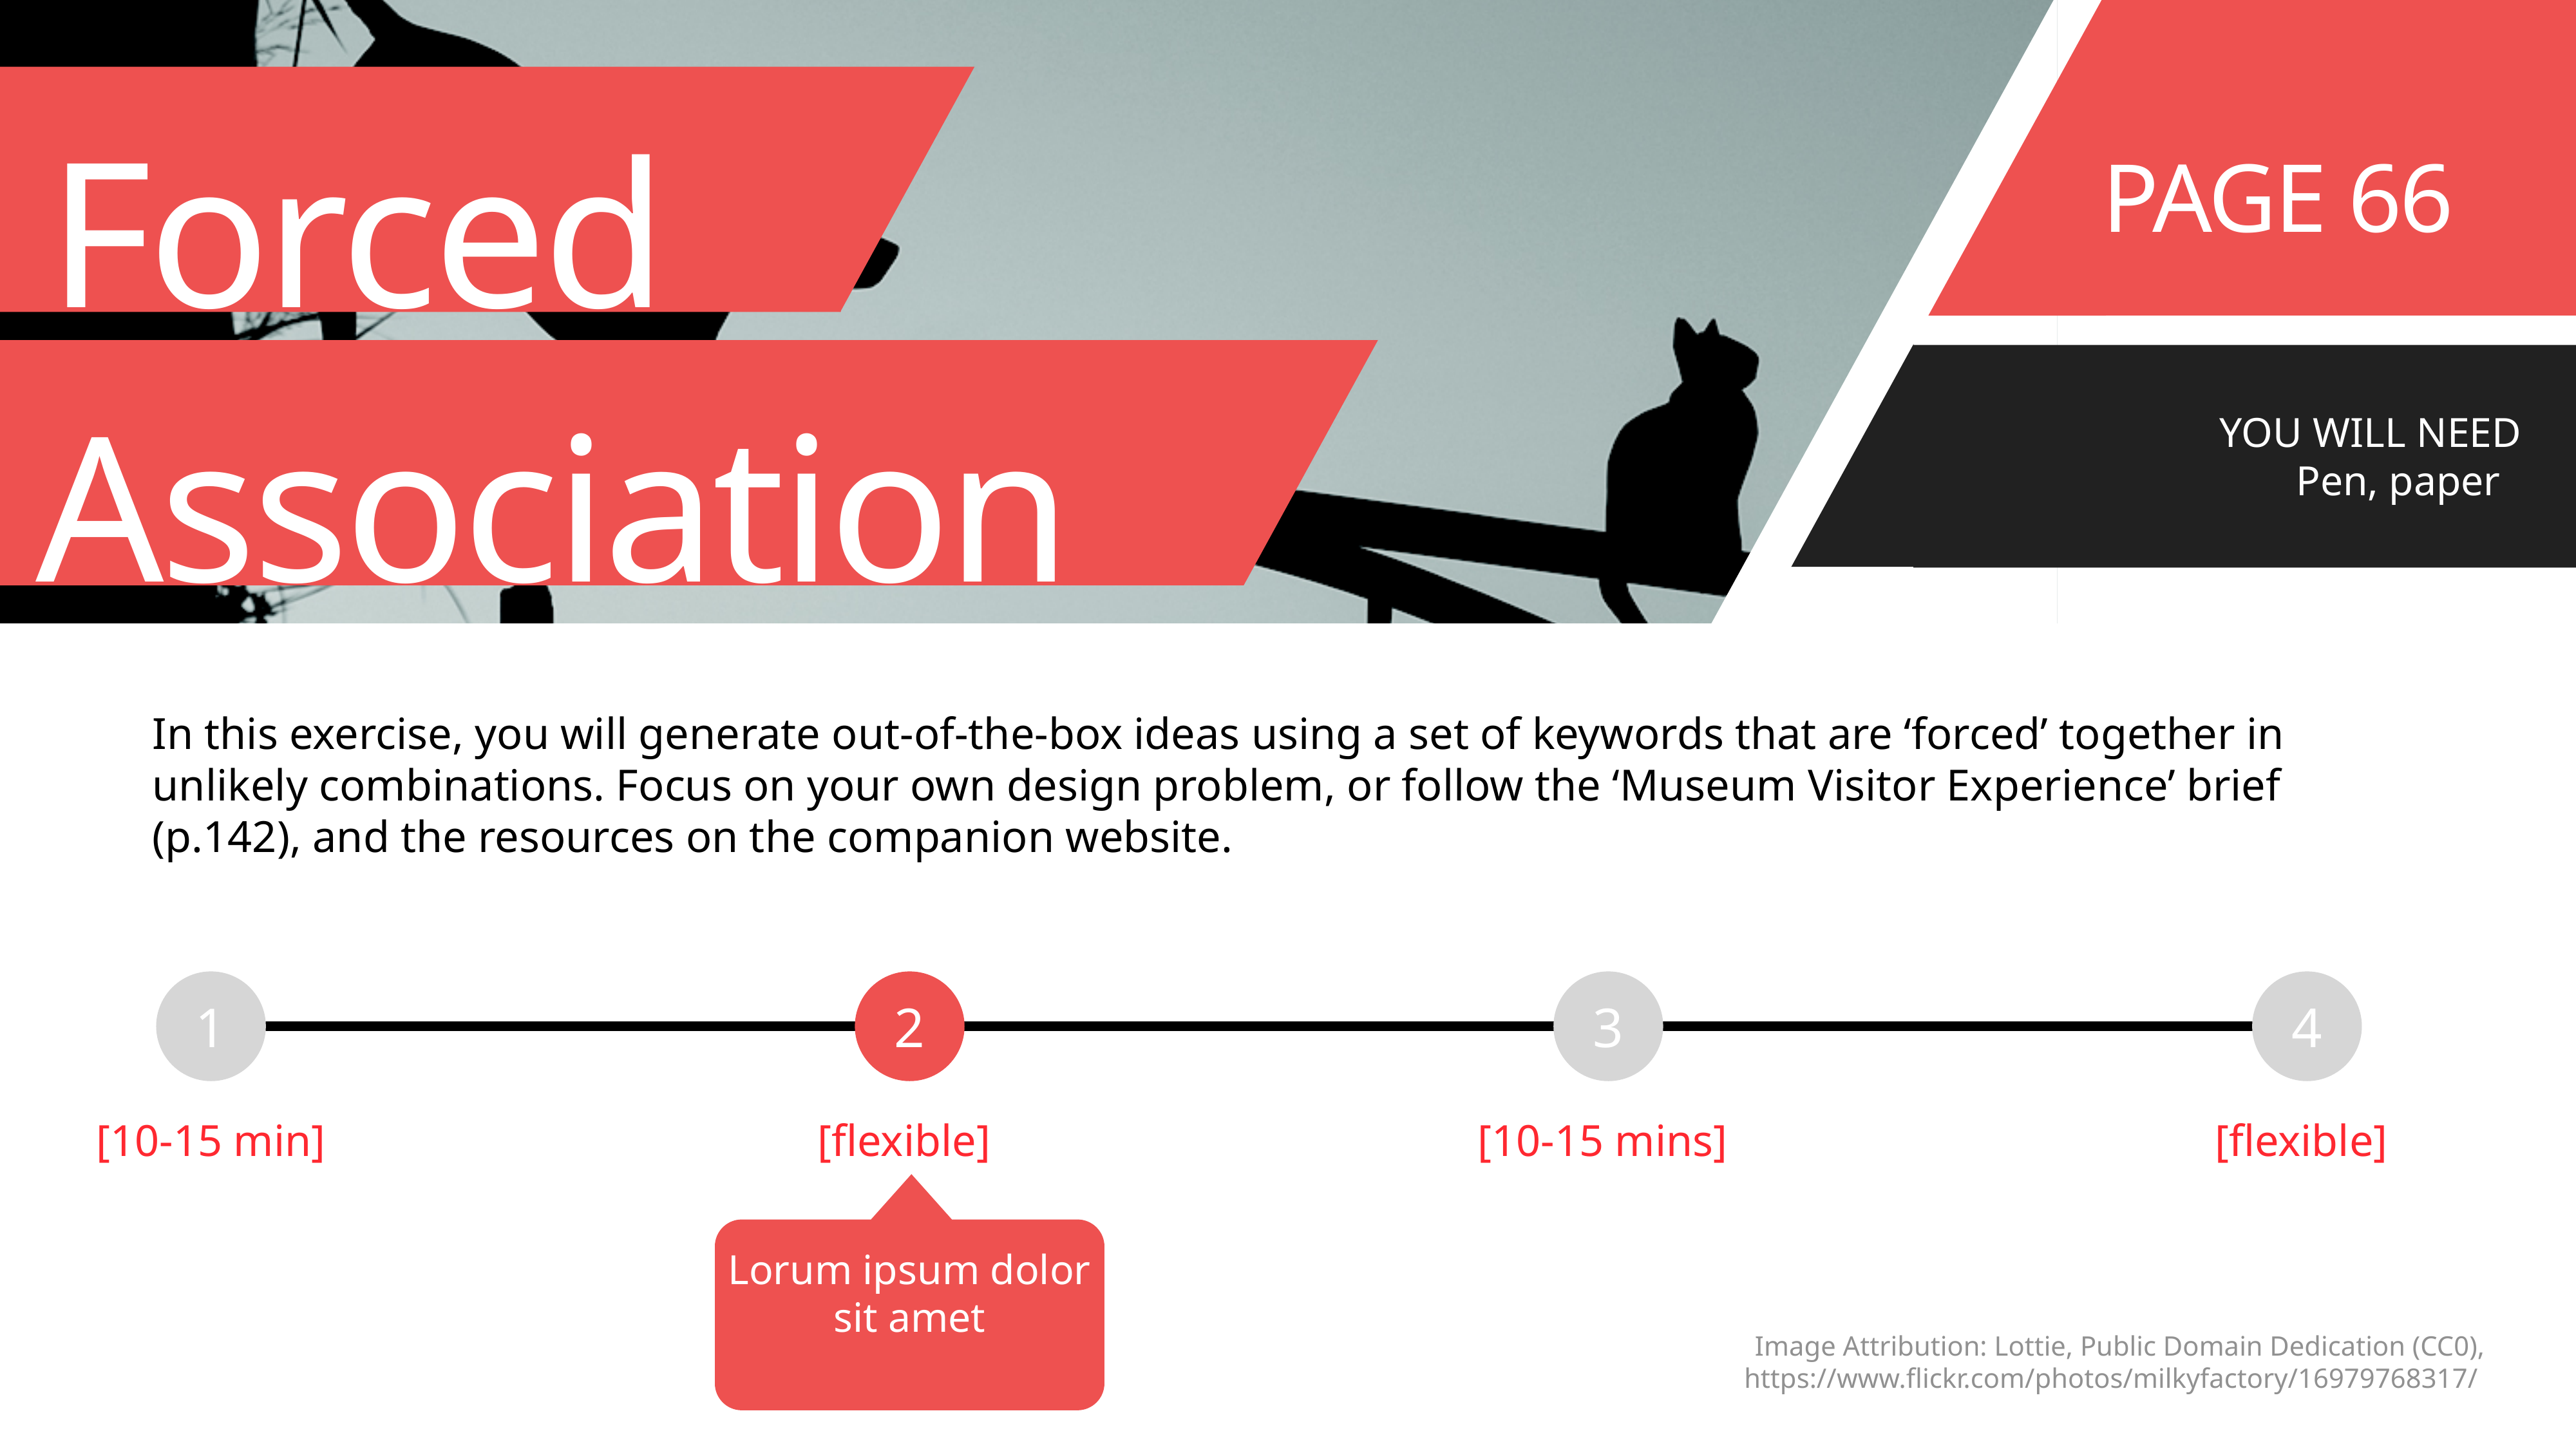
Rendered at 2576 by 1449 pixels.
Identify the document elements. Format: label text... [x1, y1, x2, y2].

text_box Lorum ipsum dolor sit amet [721, 1401, 1098, 1410]
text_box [0, 0, 2576, 1401]
